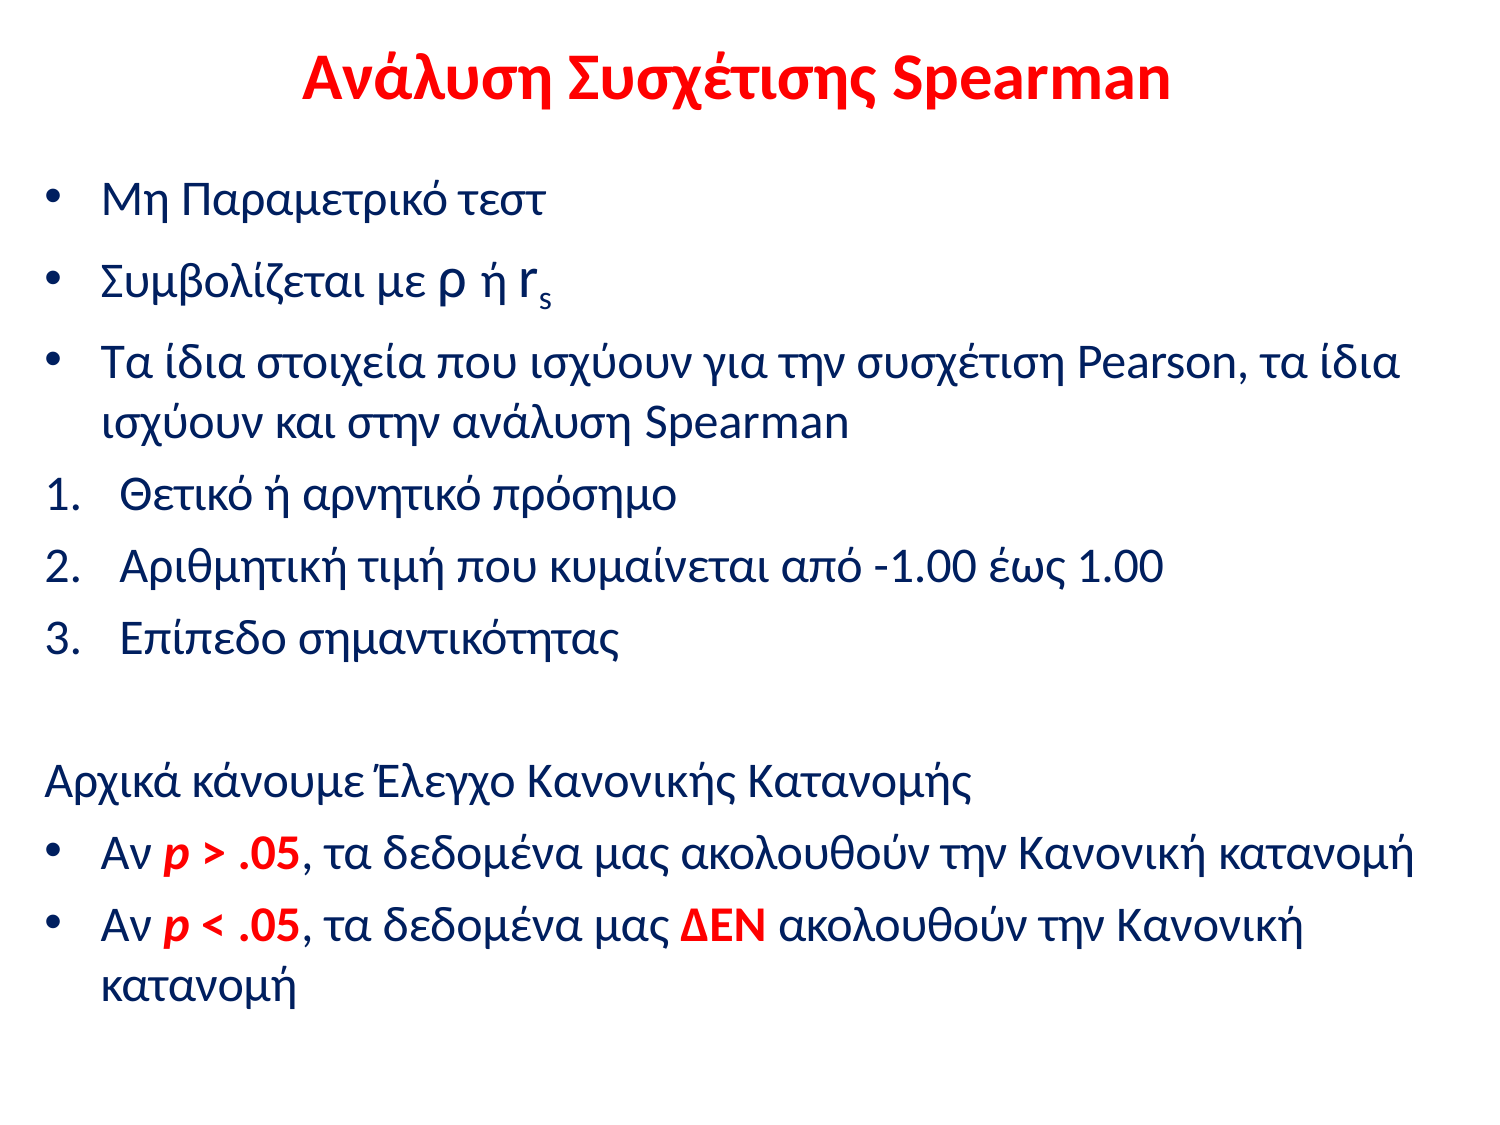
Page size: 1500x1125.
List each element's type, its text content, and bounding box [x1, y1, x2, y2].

title Ανάλυση Συσχέτισης Spearman [299, 30, 1177, 151]
text_box Μη Παραμετρικό τεστ Συμβολίζεται με ρ ή rs Τα ίδια στοιχεία που ισχύουν για την συσχέτιση Pearson, τα ίδια ισχύουν και στην ανάλυση Spearman Θετικό ή αρνητικό πρόσημο Αριθμητική τιμή που κυμαίνεται από -1.00 έως 1.00 Επίπεδο σημαντικότητας Αρχικά κάνουμε Έλεγχο Κανονικής Κατανομής Αν p > .05, τα δεδομένα μας ακολουθούν την Κανονική κατανομή Αν p < .05, τα δεδομένα μας ΔΕΝ ακολουθούν την Κανονική κατανομή [31, 151, 1470, 1012]
